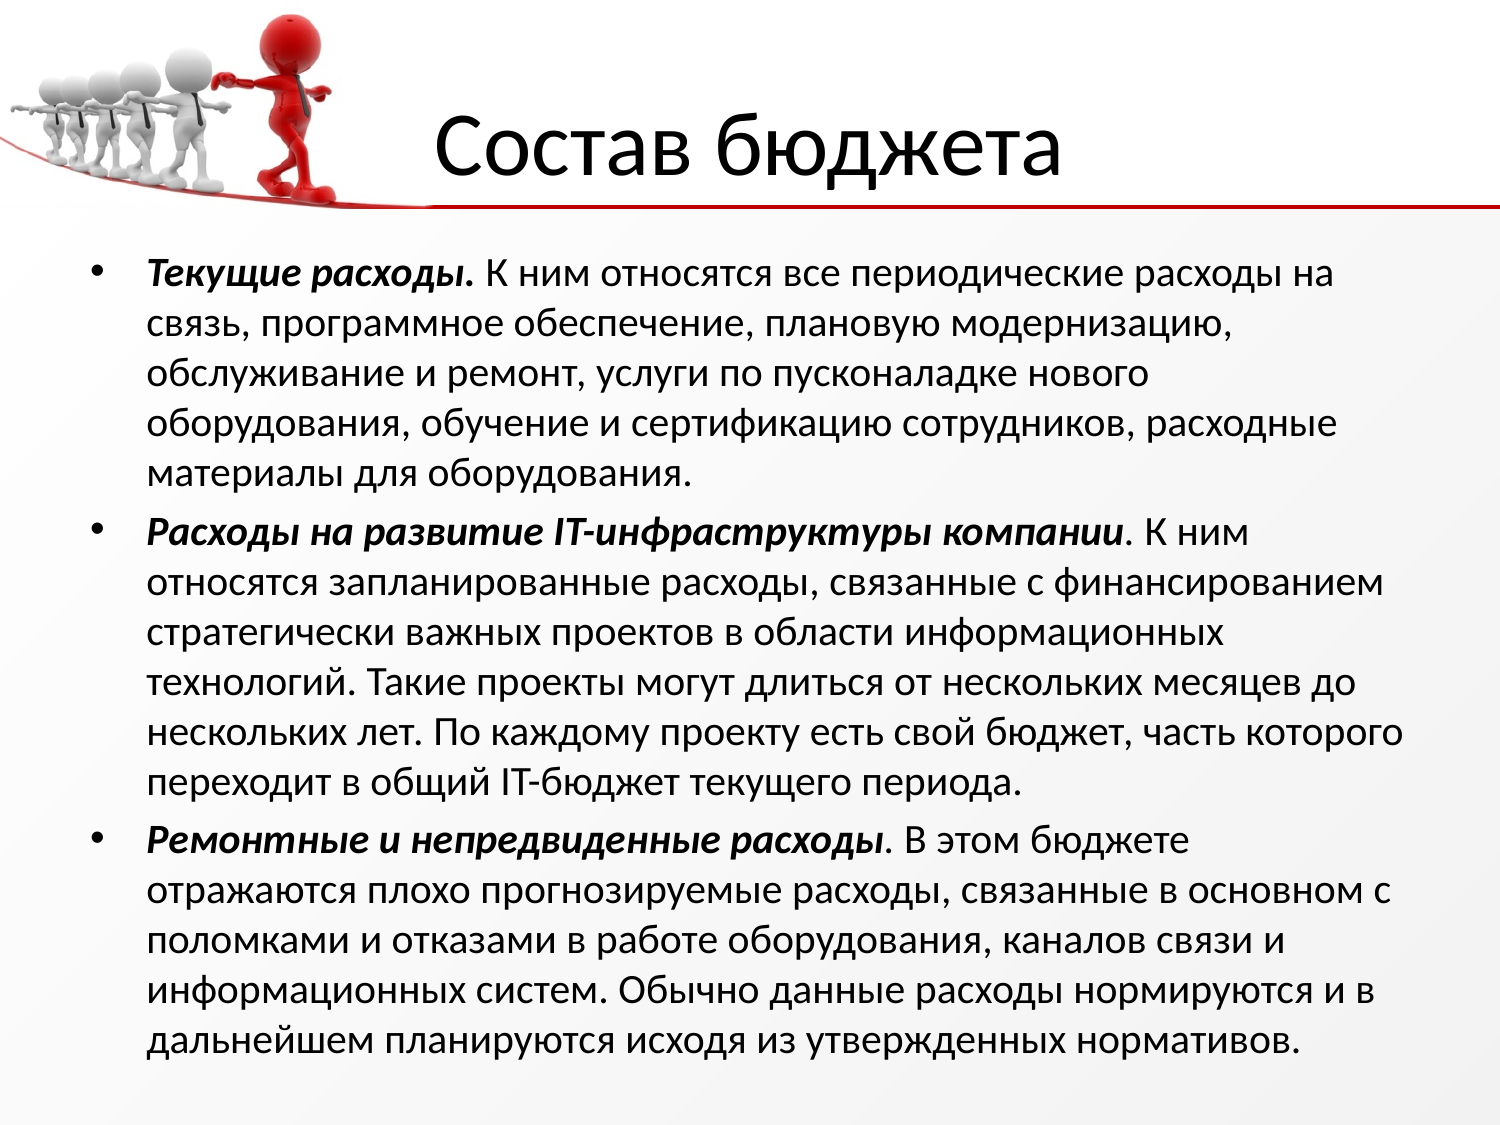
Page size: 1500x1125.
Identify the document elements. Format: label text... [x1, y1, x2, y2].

picture [0, 0, 437, 209]
title Состав бюджета [75, 45, 1425, 233]
list Текущие расходы. К ним относятся все периодические расходы на связь, программное обеспечение, плановую модернизацию, обслуживание и ремонт, услуги по пусконаладке нового оборудования, обучение и сертификацию сотрудников, расходные материалы для оборудования. Расходы на развитие IT-инфраструктуры компании. К ним относятся запланированные расходы, связанные с финансированием стратегически важных проектов в области информационных технологий. Такие проекты могут длиться от нескольких месяцев до нескольких лет. По каждому проекту есть свой бюджет, часть которого переходит в общий IT-бюджет текущего периода. Ремонтные и непредвиденные расходы. В этом бюджете отражаются плохо прогнозируемые расходы, связанные в основном с поломками и отказами в работе оборудования, каналов связи и информационных систем. Обычно данные расходы нормируются и в дальнейшем планируются исходя из утвержденных нормативов. [75, 237, 1425, 980]
